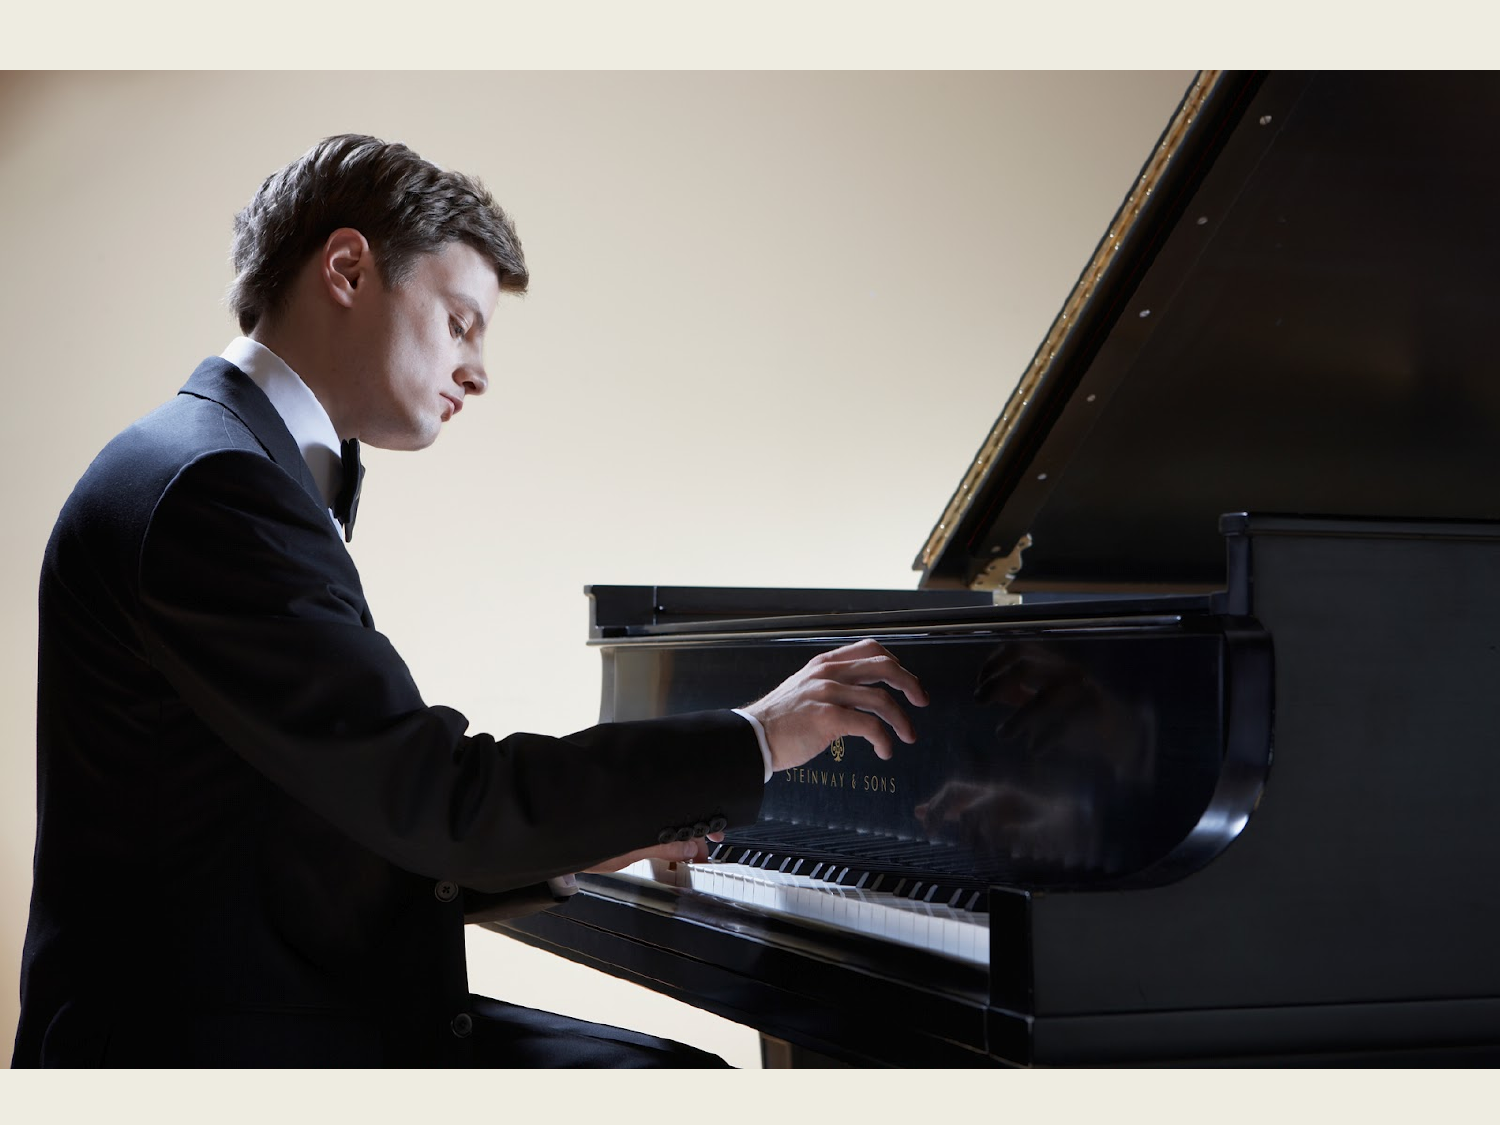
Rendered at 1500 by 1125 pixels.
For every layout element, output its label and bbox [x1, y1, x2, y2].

picture [0, 70, 1500, 1069]
